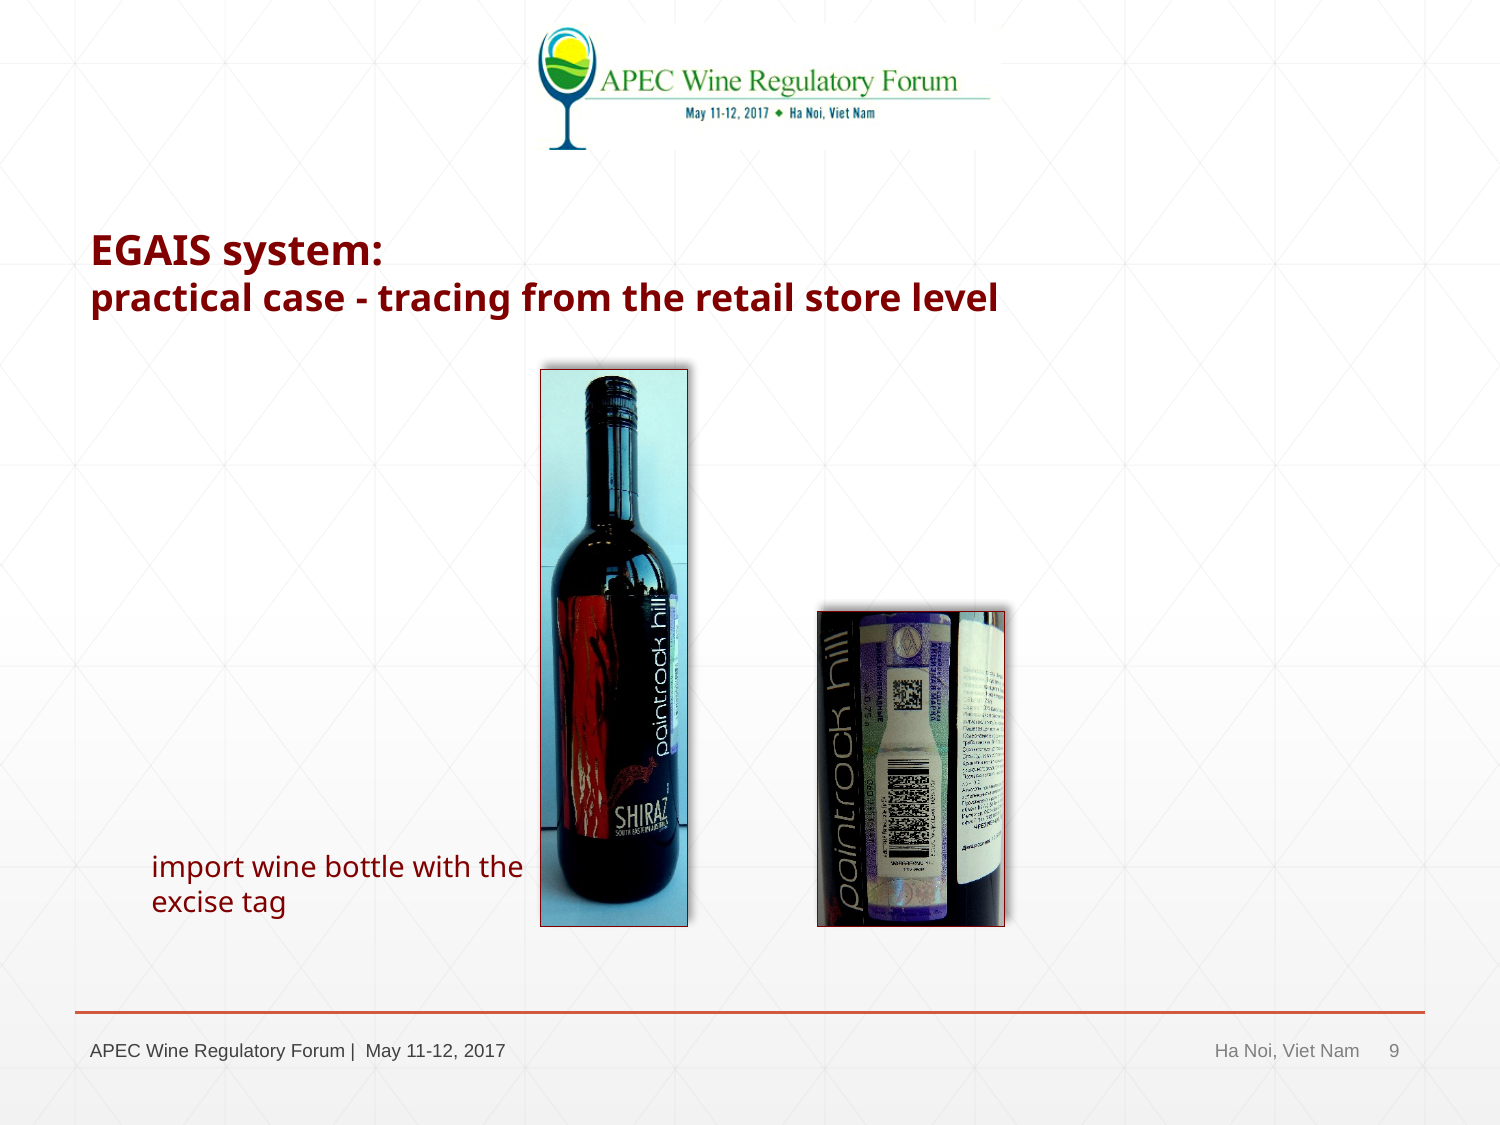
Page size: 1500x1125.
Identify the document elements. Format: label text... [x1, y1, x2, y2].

slide_number 9 [1375, 1031, 1426, 1069]
picture [540, 369, 688, 927]
slide_number Ha Noi, Viet Nam [837, 1031, 1375, 1069]
text_box EGAIS system: practical case - tracing from the retail store level [75, 185, 1428, 357]
text_box import wine bottle with the excise tag [136, 840, 540, 926]
picture [528, 23, 1001, 150]
footer APEC Wine Regulatory Forum | May 11-12, 2017 [75, 1031, 829, 1069]
picture [817, 611, 1005, 927]
picture [563, 142, 570, 148]
